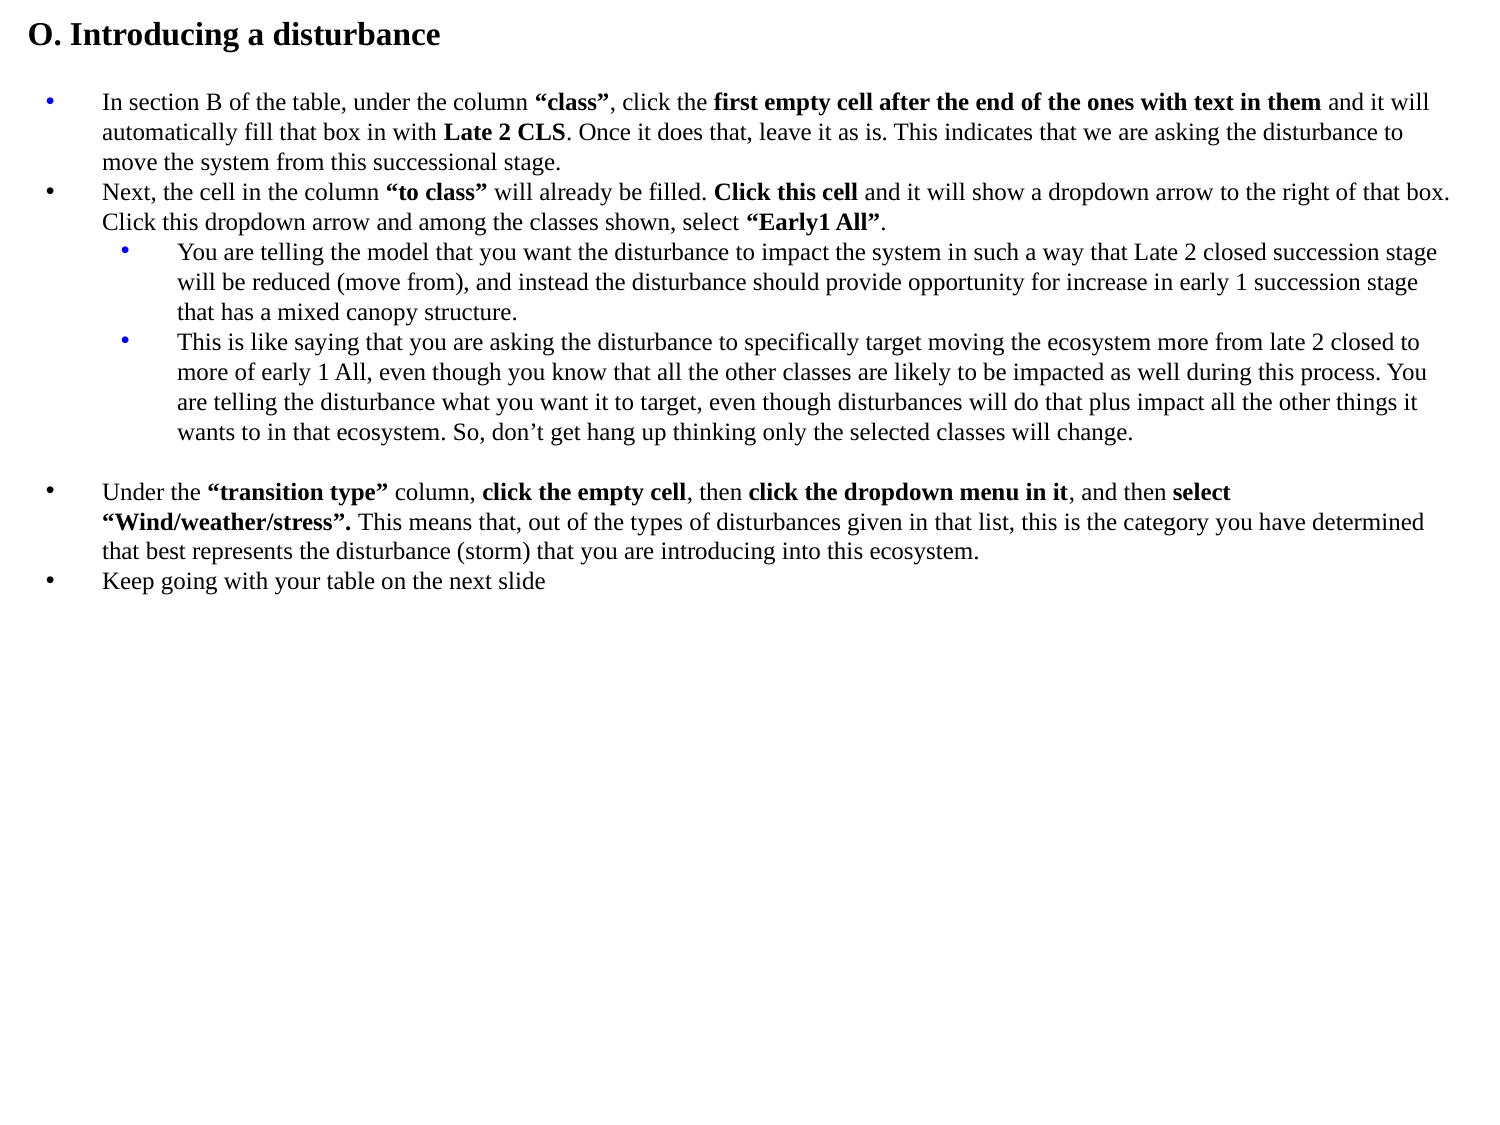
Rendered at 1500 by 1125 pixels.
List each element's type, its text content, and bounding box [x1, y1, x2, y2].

text_box O. Introducing a disturbance [12, 4, 1422, 60]
text_box In section B of the table, under the column “class”, click the first empty cell after the end of the ones with text in them and it will automatically fill that box in with Late 2 CLS. Once it does that, leave it as is. This indicates that we are asking the disturbance to move the system from this successional stage. Next, the cell in the column “to class” will already be filled. Click this cell and it will show a dropdown arrow to the right of that box. Click this dropdown arrow and among the classes shown, select “Early1 All”. You are telling the model that you want the disturbance to impact the system in such a way that Late 2 closed succession stage will be reduced (move from), and instead the disturbance should provide opportunity for increase in early 1 succession stage that has a mixed canopy structure. This is like saying that you are asking the disturbance to specifically target moving the ecosystem more from late 2 closed to more of early 1 All, even though you know that all the other classes are likely to be impacted as well during this process. You are telling the disturbance what you want it to target, even though disturbances will do that plus impact all the other things it wants to in that ecosystem. So, don’t get hang up thinking only the selected classes will change. Under the “transition type” column, click the empty cell, then click the dropdown menu in it, and then select “Wind/weather/stress”. This means that, out of the types of disturbances given in that list, this is the category you have determined that best represents the disturbance (storm) that you are introducing into this ecosystem. Keep going with your table on the next slide [30, 78, 1470, 633]
